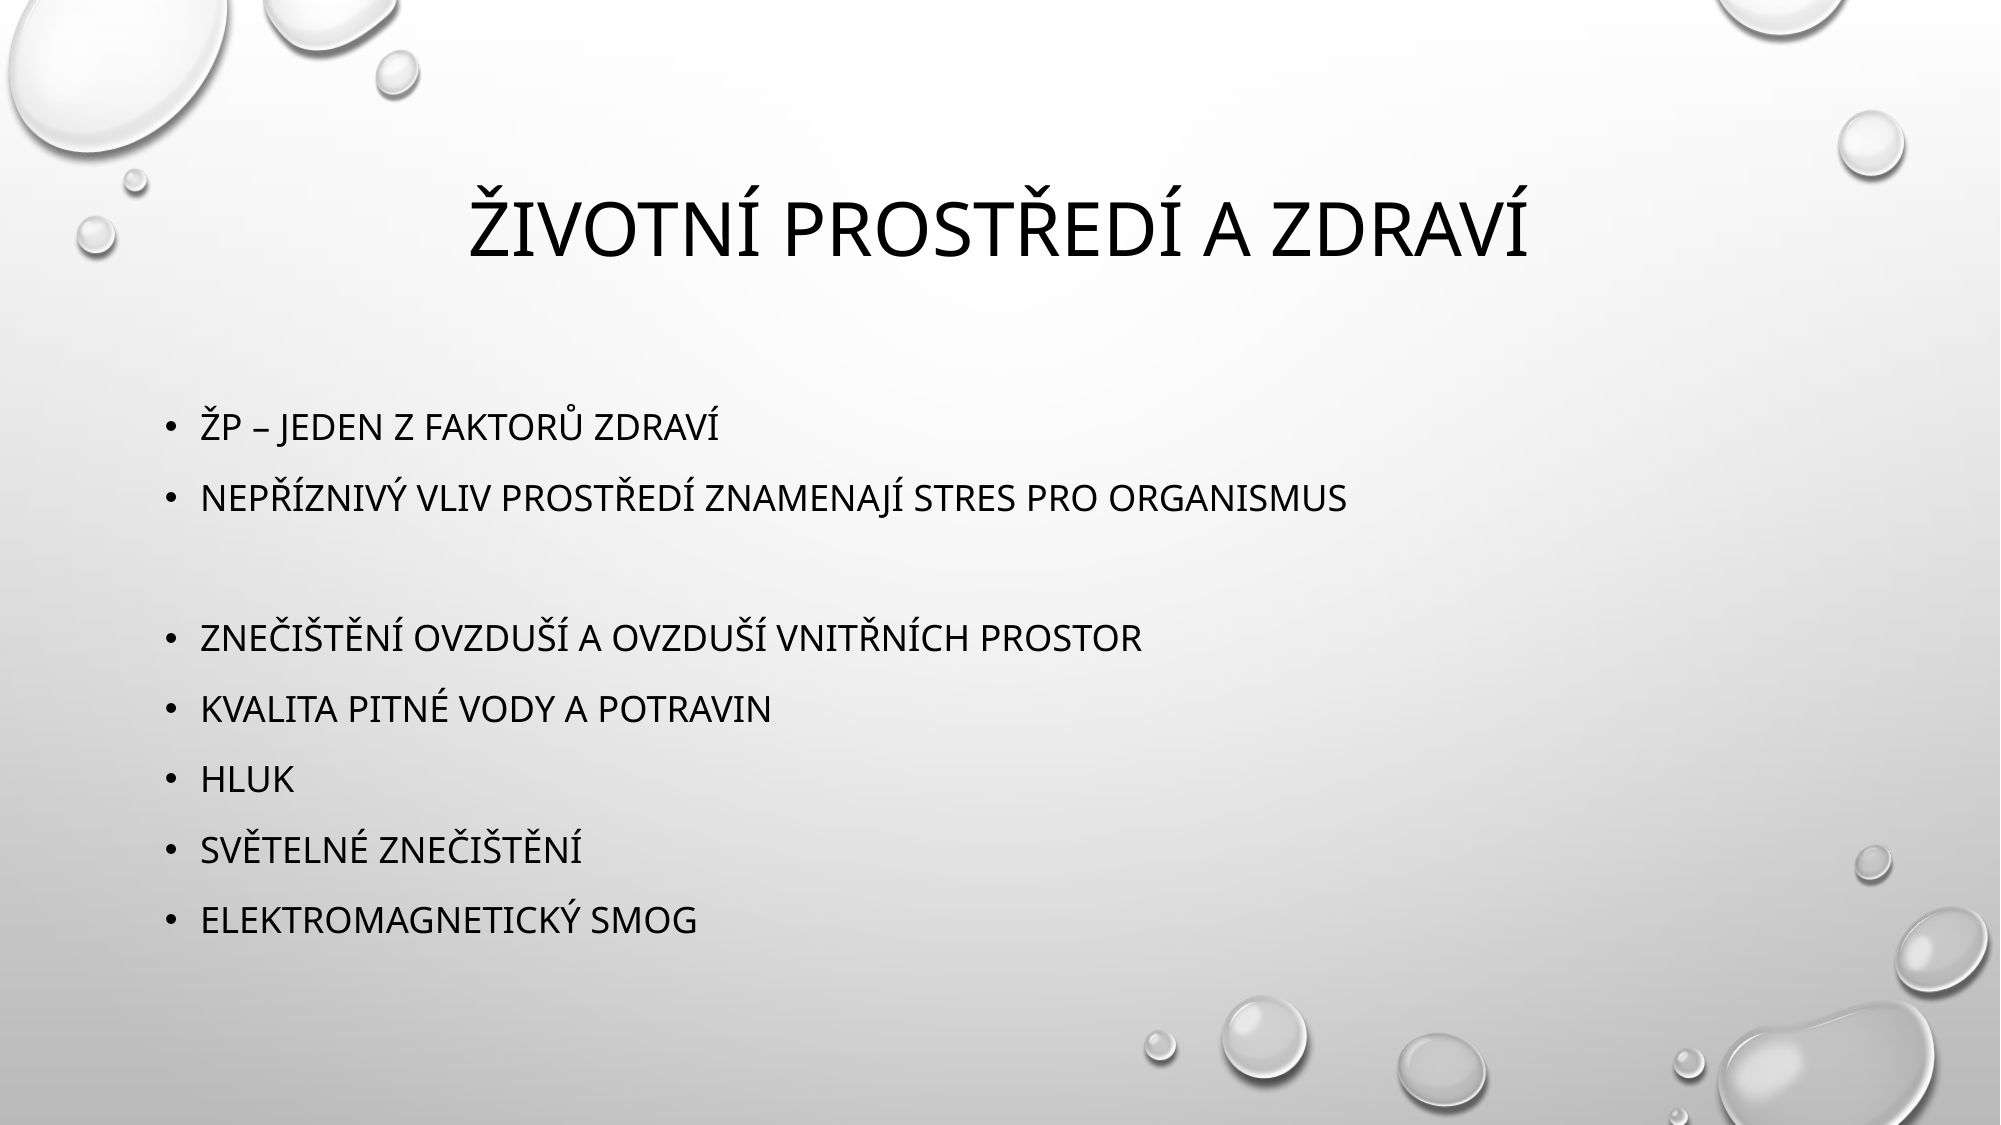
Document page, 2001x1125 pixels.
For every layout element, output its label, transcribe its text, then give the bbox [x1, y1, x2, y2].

title Životní prostředí a zdraví [149, 101, 1851, 364]
picture [0, 0, 2000, 1125]
list ŽP – jeden z faktorů zdraví Nepříznivý vliv prostředí znamenají stres pro organismus Znečištění ovzduší a ovzduší vnitřních prostor Kvalita pitné vody a potravin Hluk Světelné znečištění Elektromagnetický smog [149, 388, 1850, 950]
